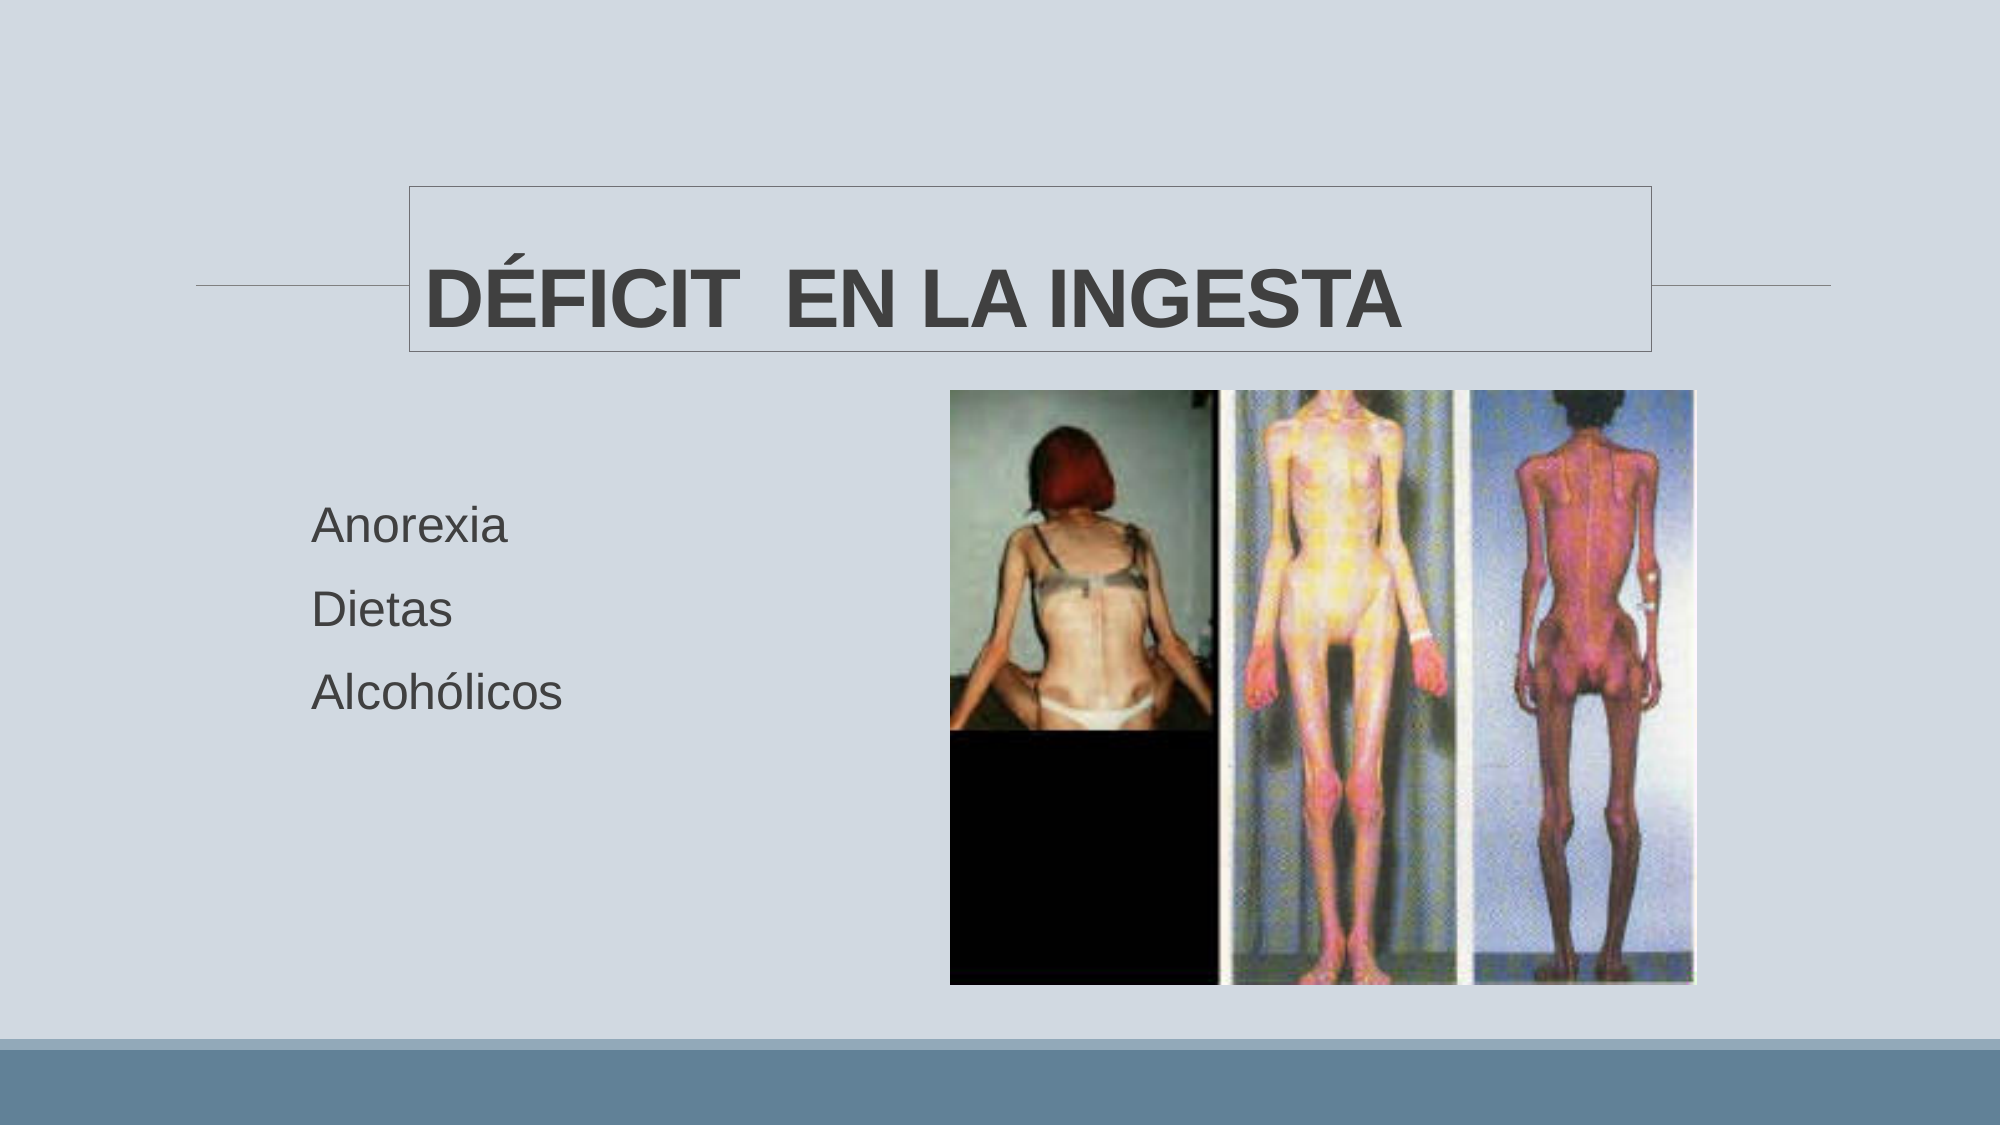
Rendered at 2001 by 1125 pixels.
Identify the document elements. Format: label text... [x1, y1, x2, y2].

picture [949, 389, 1698, 985]
list Anorexia Dietas Alcohólicos [296, 492, 864, 835]
title DÉFICIT EN LA INGESTA [409, 186, 1652, 352]
